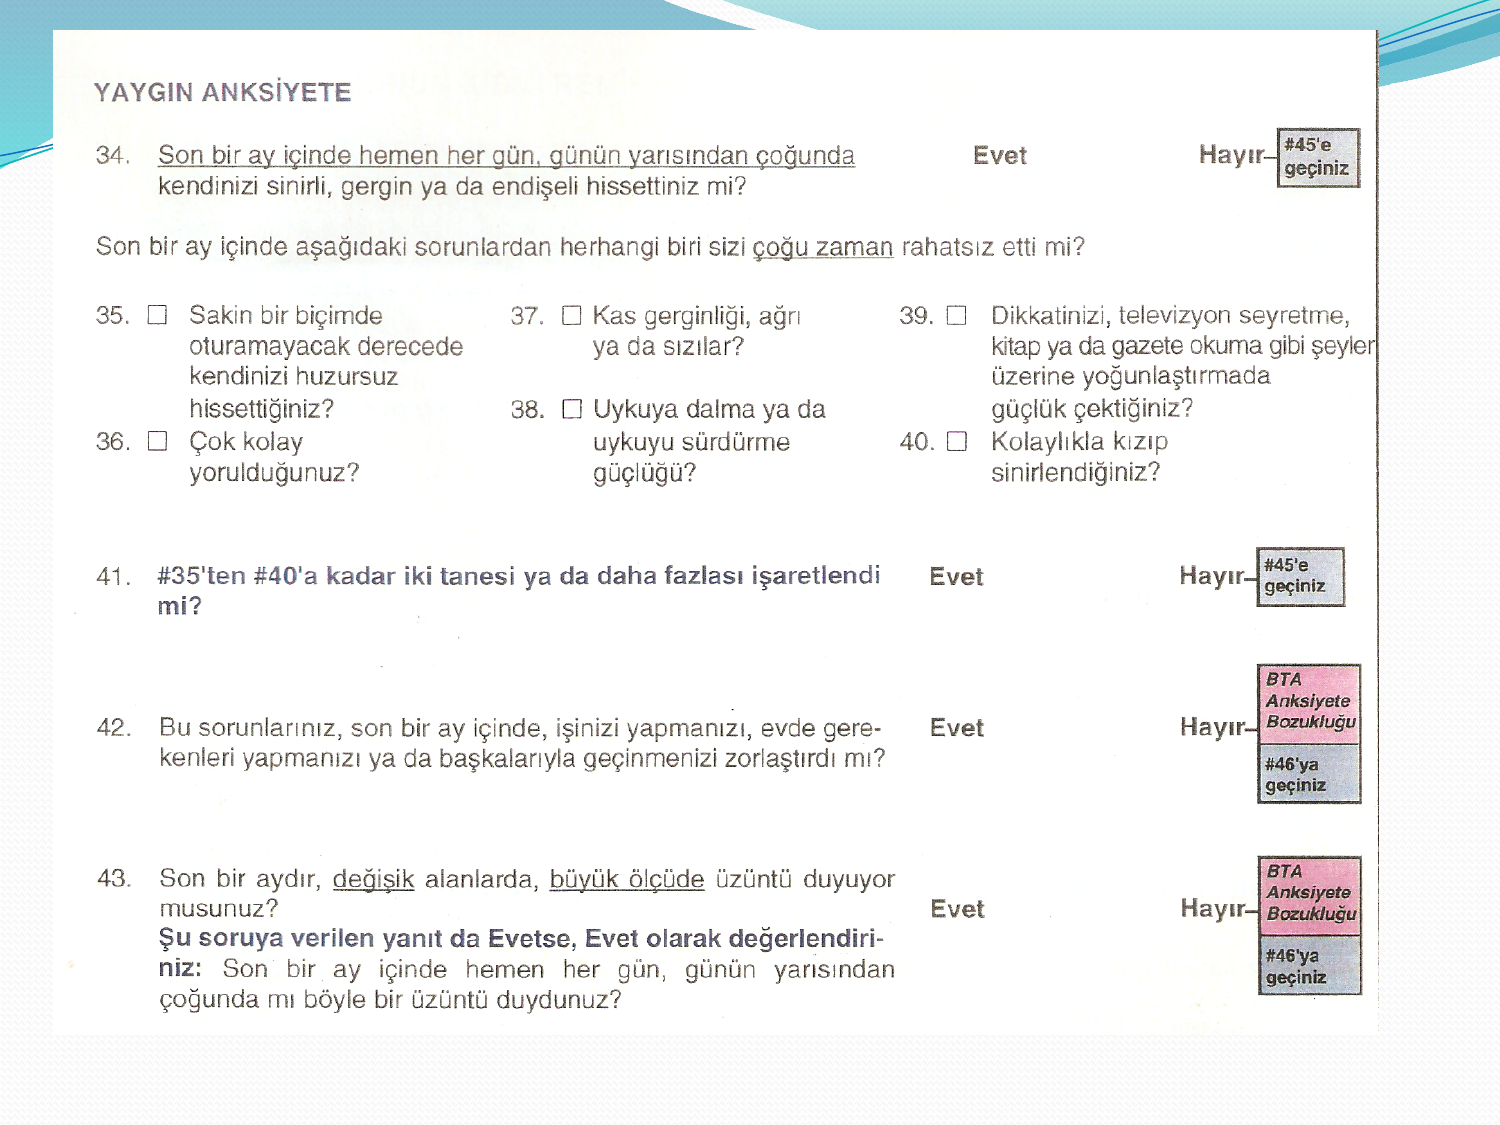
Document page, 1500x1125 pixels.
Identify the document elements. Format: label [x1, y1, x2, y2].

list [52, 30, 1380, 1036]
